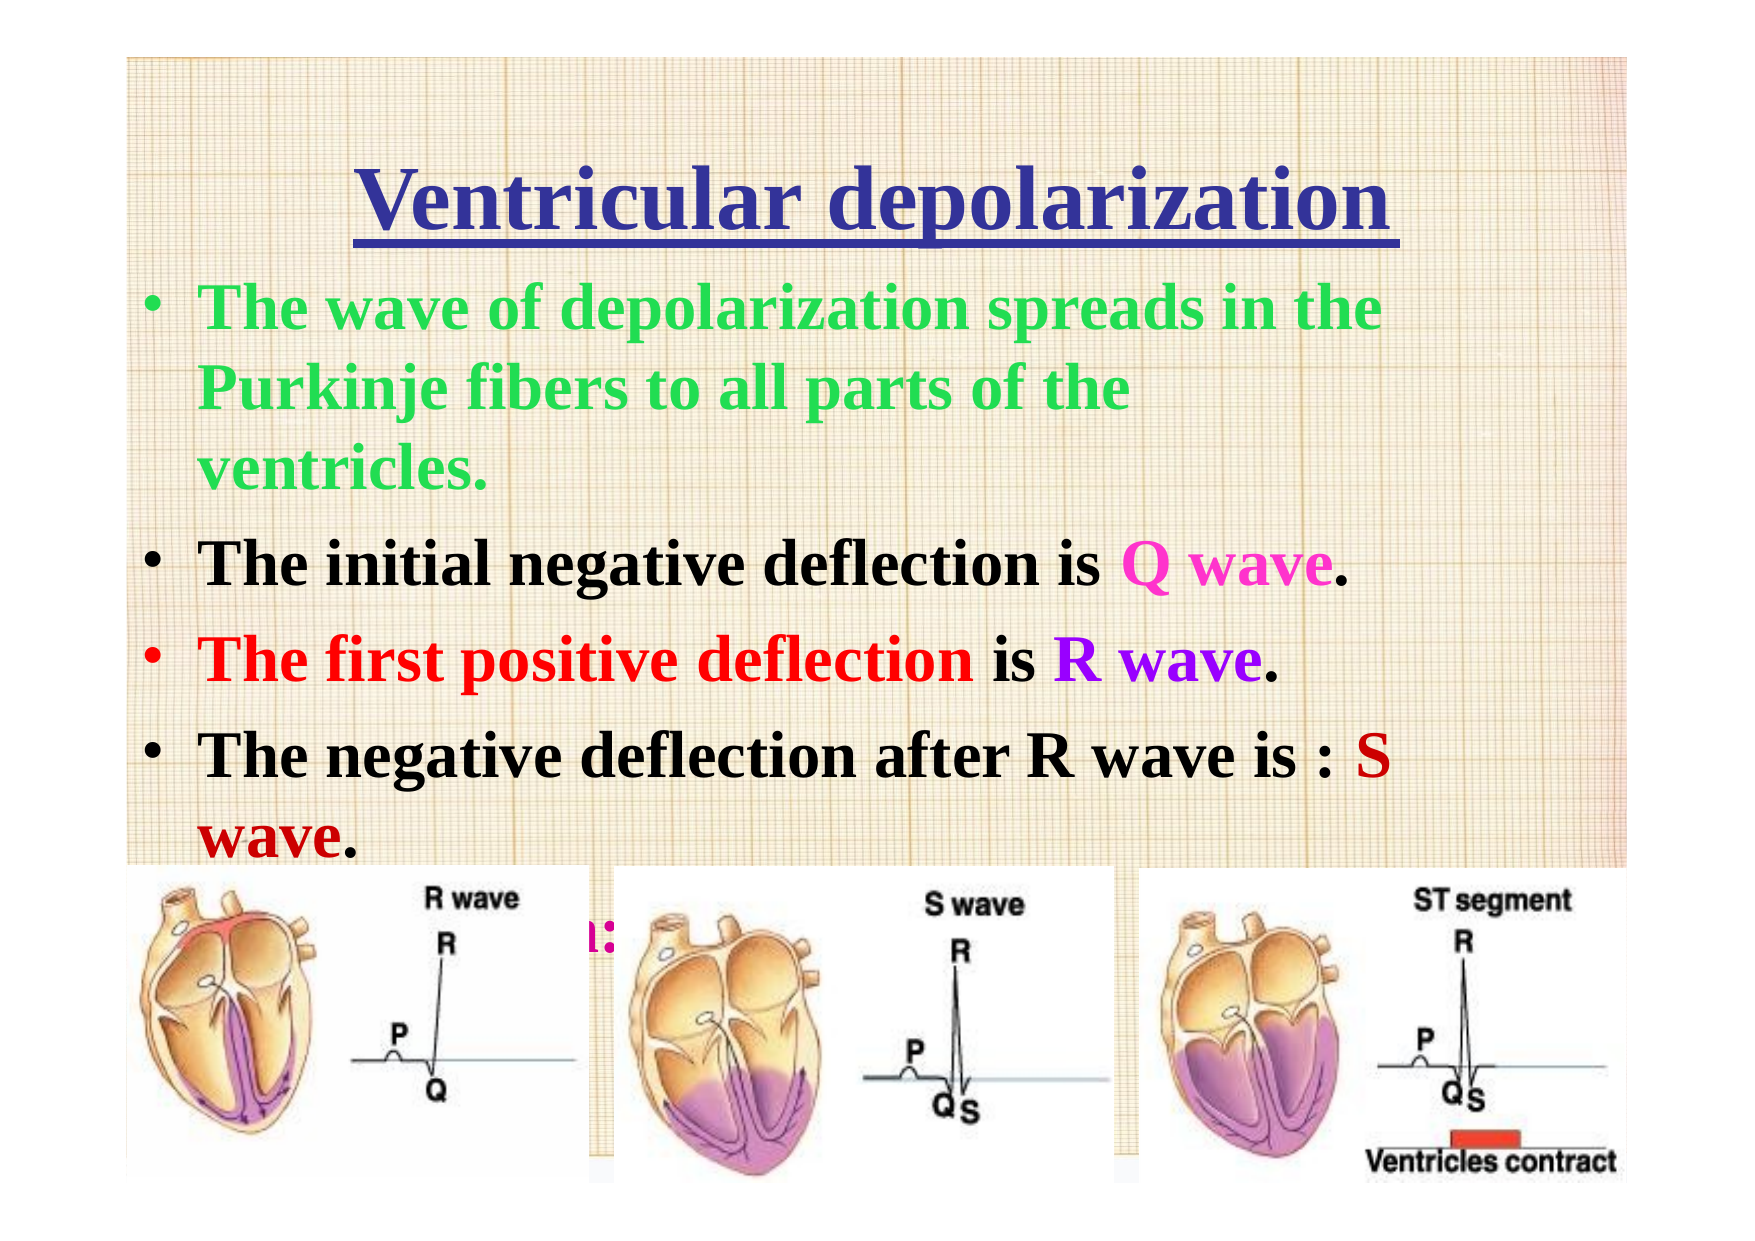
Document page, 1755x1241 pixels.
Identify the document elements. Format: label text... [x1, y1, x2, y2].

text_box The wave of depolarization spreads in the Purkinje fibers to all parts of the ventricles. The initial negative deflection is Q wave. The first positive deflection is R wave. The negative deflection after R wave is : S wave. QRS duration: < 0.10 sec. [139, 262, 1571, 967]
title Ventricular depolarization [139, 98, 1615, 346]
text_box [1115, 967, 1139, 1183]
text_box [1139, 868, 1627, 1183]
text_box [126, 865, 590, 1183]
text_box [126, 57, 1627, 868]
text_box [614, 866, 1115, 1183]
text_box [590, 967, 614, 1183]
